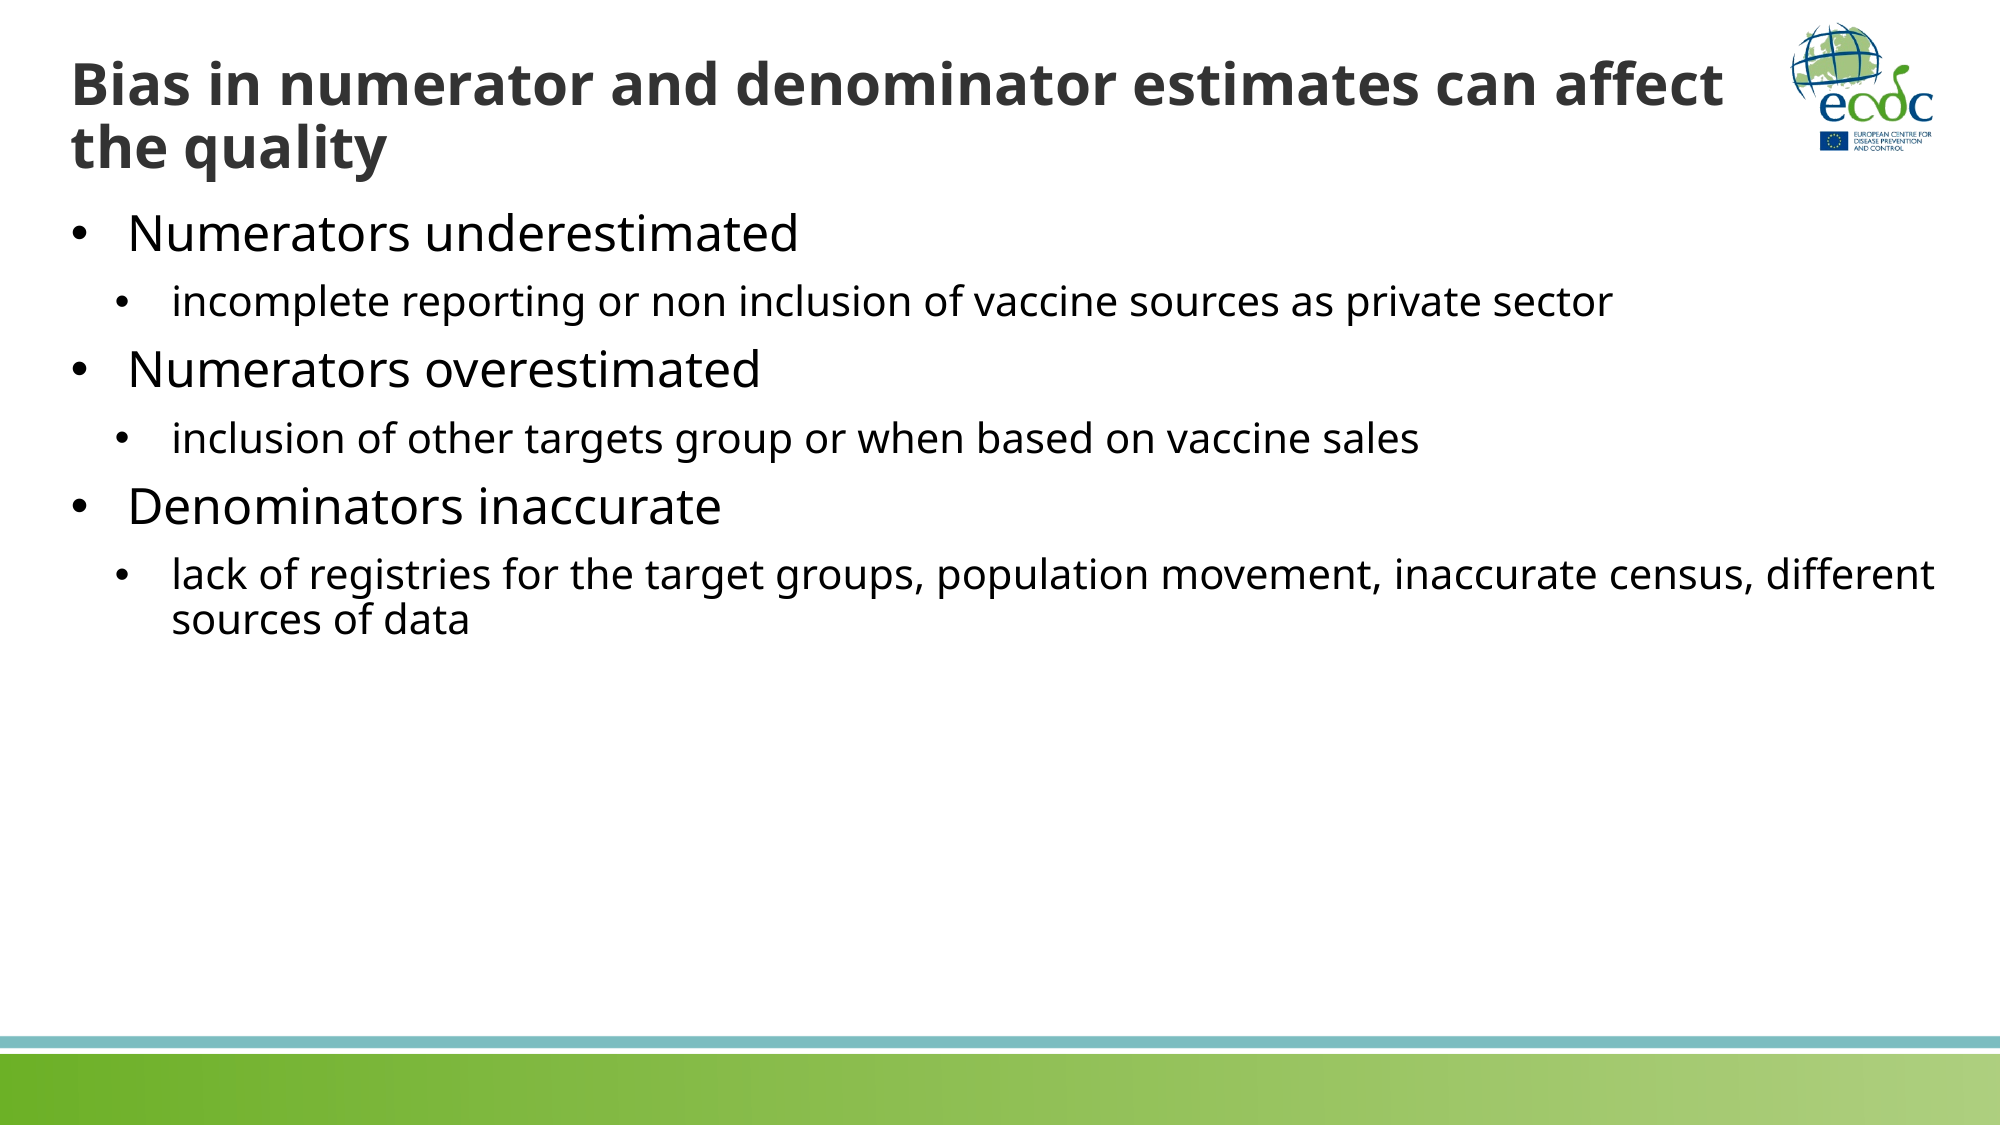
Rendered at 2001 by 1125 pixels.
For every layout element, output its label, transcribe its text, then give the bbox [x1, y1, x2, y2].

list Numerators underestimated incomplete reporting or non inclusion of vaccine sources as private sector Numerators overestimated inclusion of other targets group or when based on vaccine sales Denominators inaccurate lack of registries for the target groups, population movement, inaccurate census, different sources of data [70, 207, 1936, 1025]
picture [0, 0, 2000, 1125]
title Bias in numerator and denominator estimates can affect the quality [70, 54, 1764, 186]
